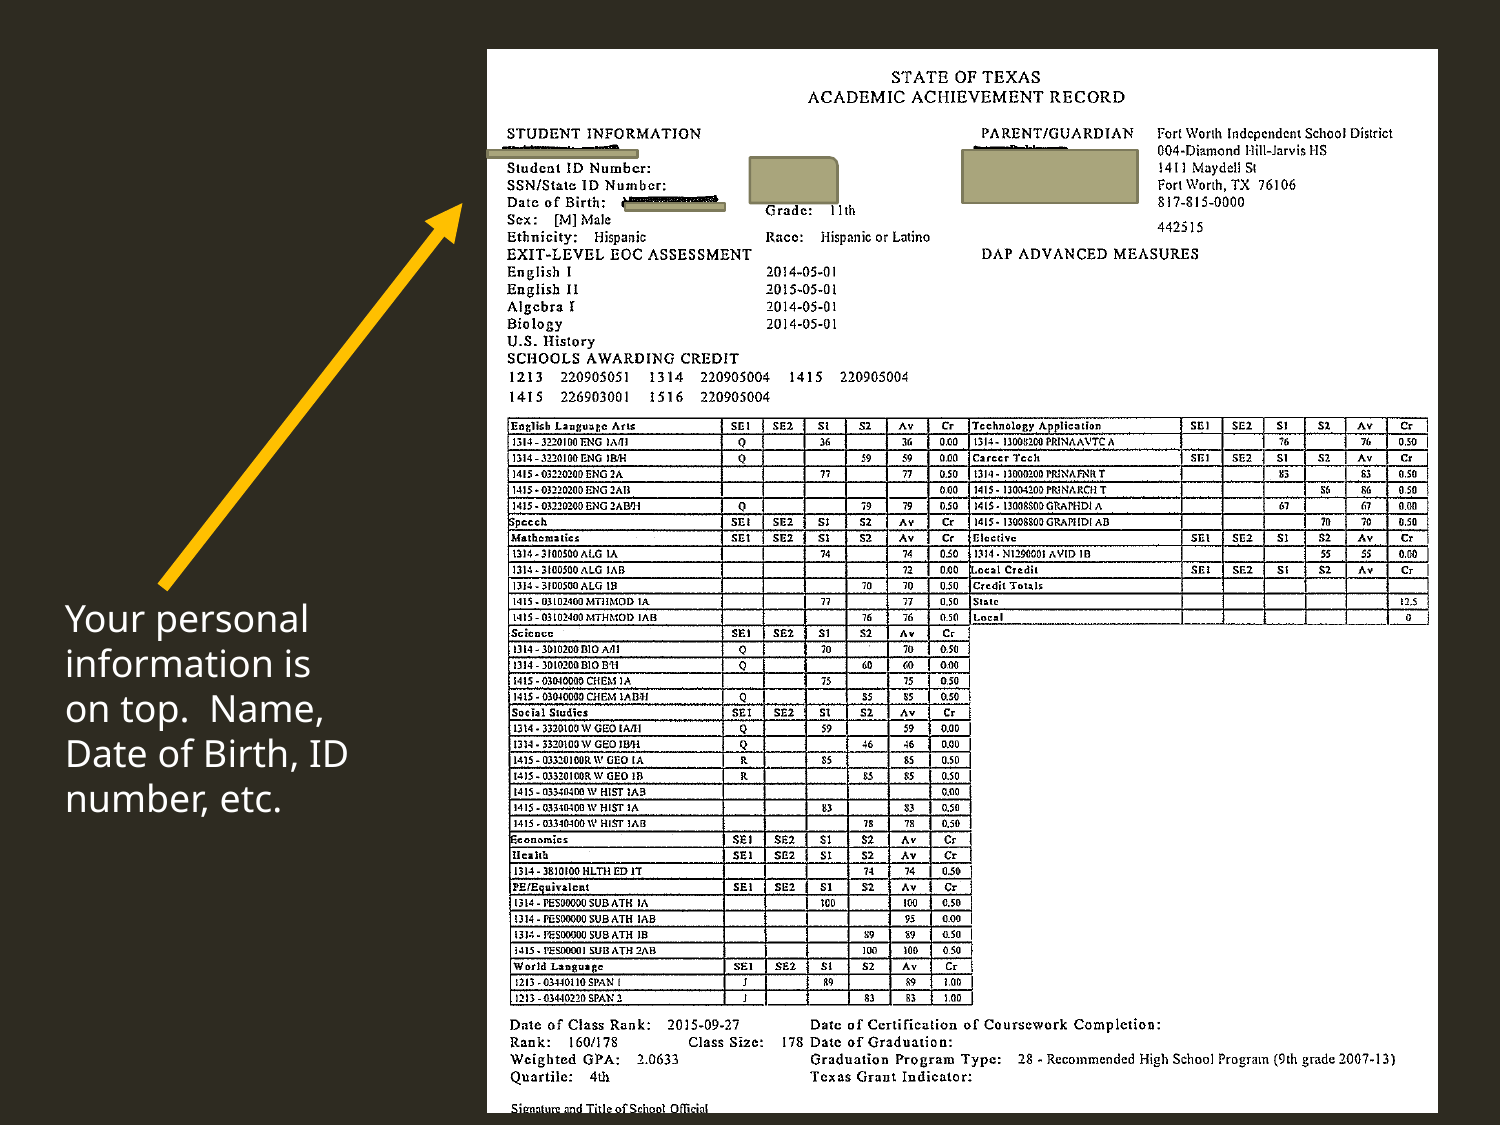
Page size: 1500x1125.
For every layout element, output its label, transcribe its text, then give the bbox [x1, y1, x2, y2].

picture [487, 49, 1438, 1113]
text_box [162, 202, 463, 588]
text_box Your personal information is on top. Name, Date of Birth, ID number, etc. [50, 587, 375, 828]
